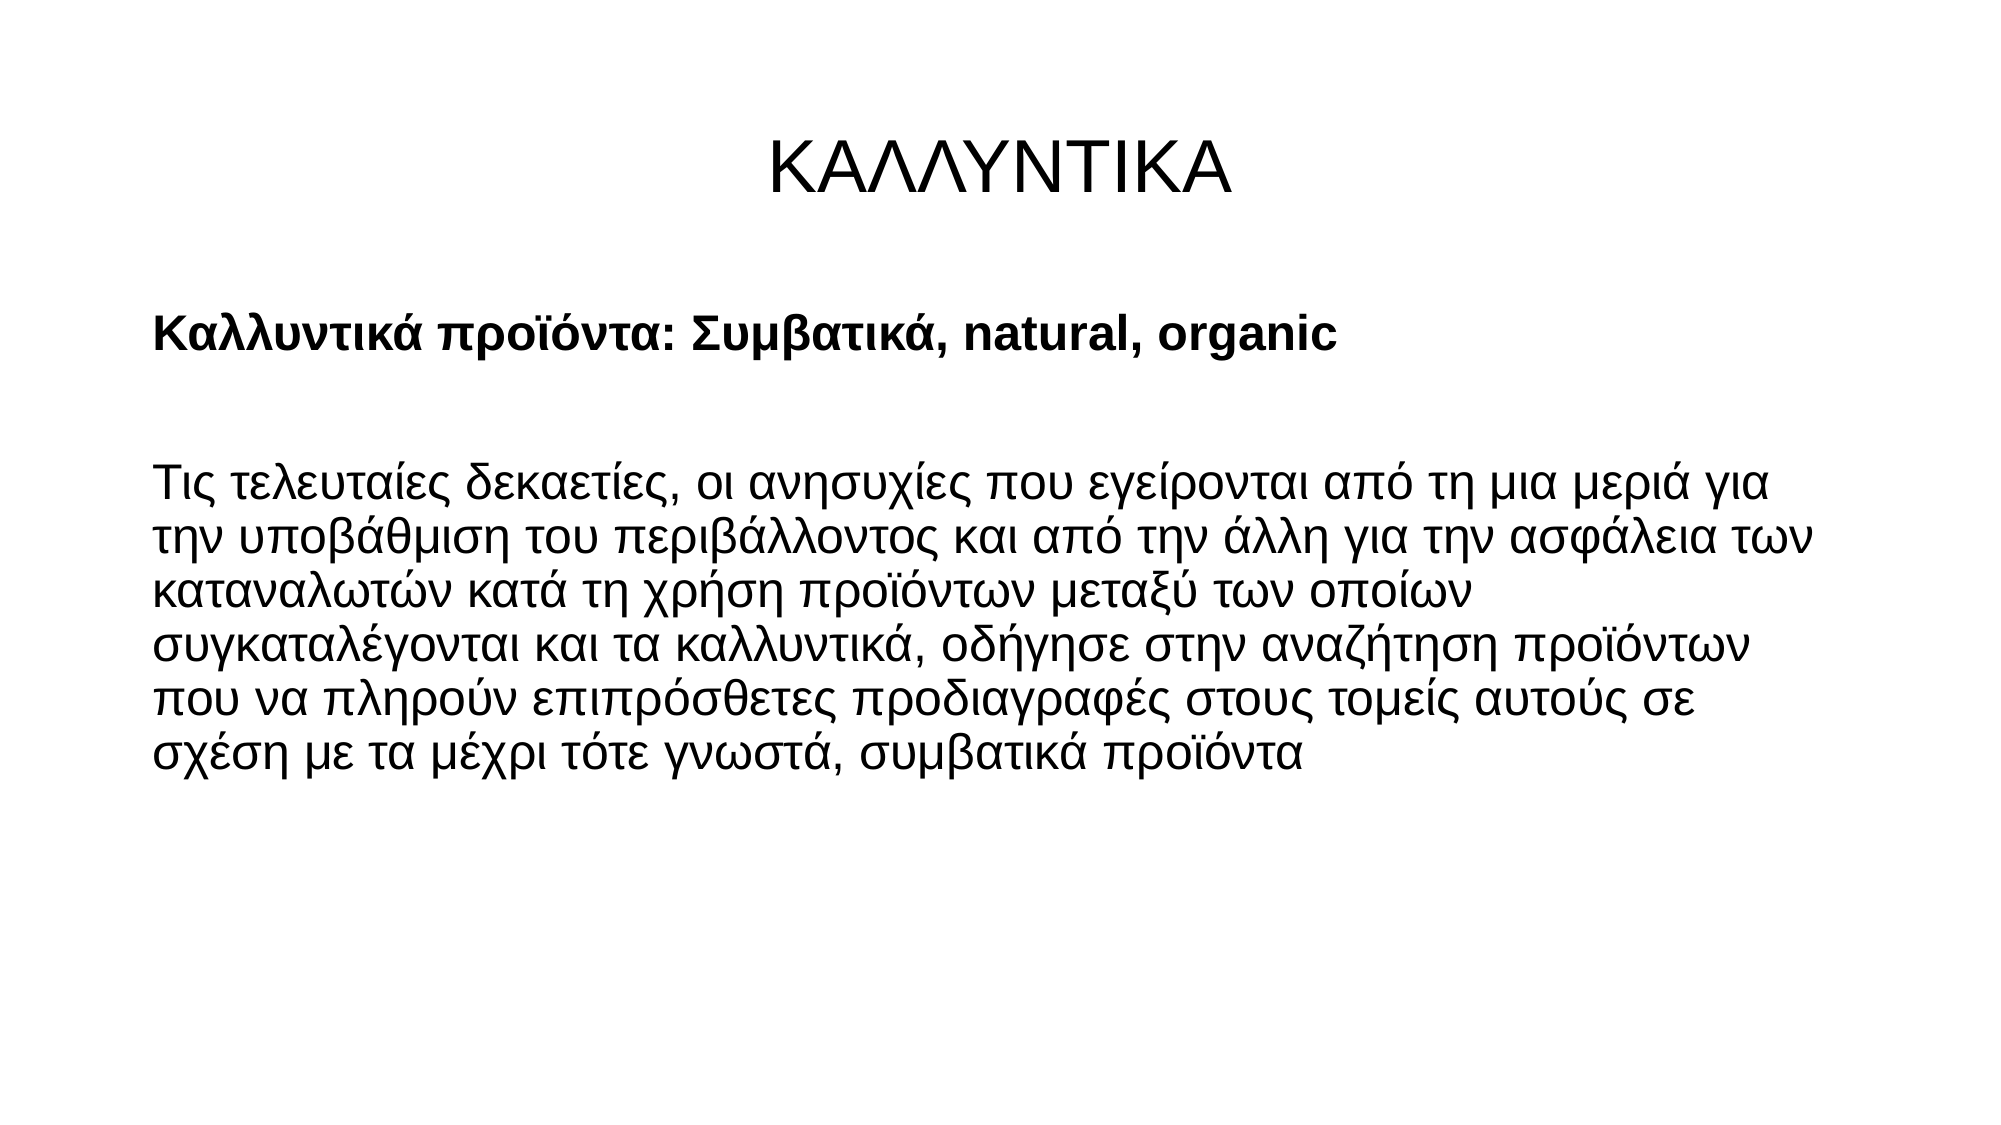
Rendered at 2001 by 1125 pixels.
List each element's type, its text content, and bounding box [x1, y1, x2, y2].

title ΚΑΛΛΥΝΤΙΚΑ [137, 59, 1863, 278]
list Καλλυντικά προϊόντα: Συμβατικά, natural, organic Τις τελευταίες δεκαετίες, οι ανησυχίες που εγείρονται από τη μια μεριά για την υποβάθμιση του περιβάλλοντος και από την άλλη για την ασφάλεια των καταναλωτών κατά τη χρήση προϊόντων μεταξύ των οποίων συγκαταλέγονται και τα καλλυντικά, οδήγησε στην αναζήτηση προϊόντων που να πληρούν επιπρόσθετες προδιαγραφές στους τομείς αυτούς σε σχέση με τα μέχρι τότε γνωστά, συμβατικά προϊόντα [137, 299, 1863, 1014]
